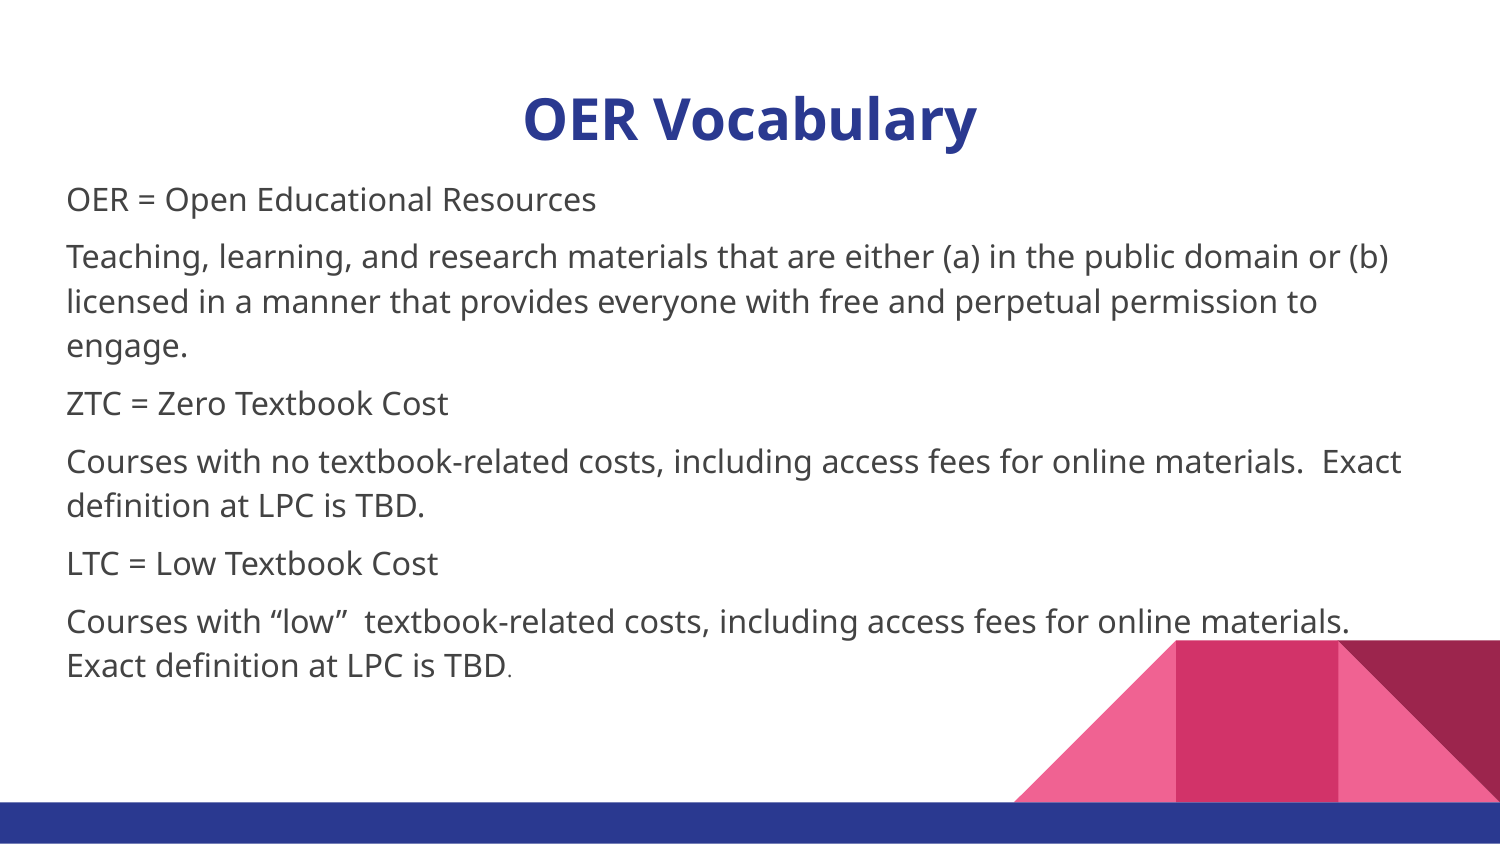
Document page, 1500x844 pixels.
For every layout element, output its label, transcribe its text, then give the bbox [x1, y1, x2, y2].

list OER = Open Educational Resources Teaching, learning, and research materials that are either (a) in the public domain or (b) licensed in a manner that provides everyone with free and perpetual permission to engage. ZTC = Zero Textbook Cost Courses with no textbook-related costs, including access fees for online materials. Exact definition at LPC is TBD. LTC = Low Textbook Cost Courses with “low” textbook-related costs, including access fees for online materials. Exact definition at LPC is TBD. [51, 157, 1449, 706]
title OER Vocabulary [51, 67, 1449, 157]
